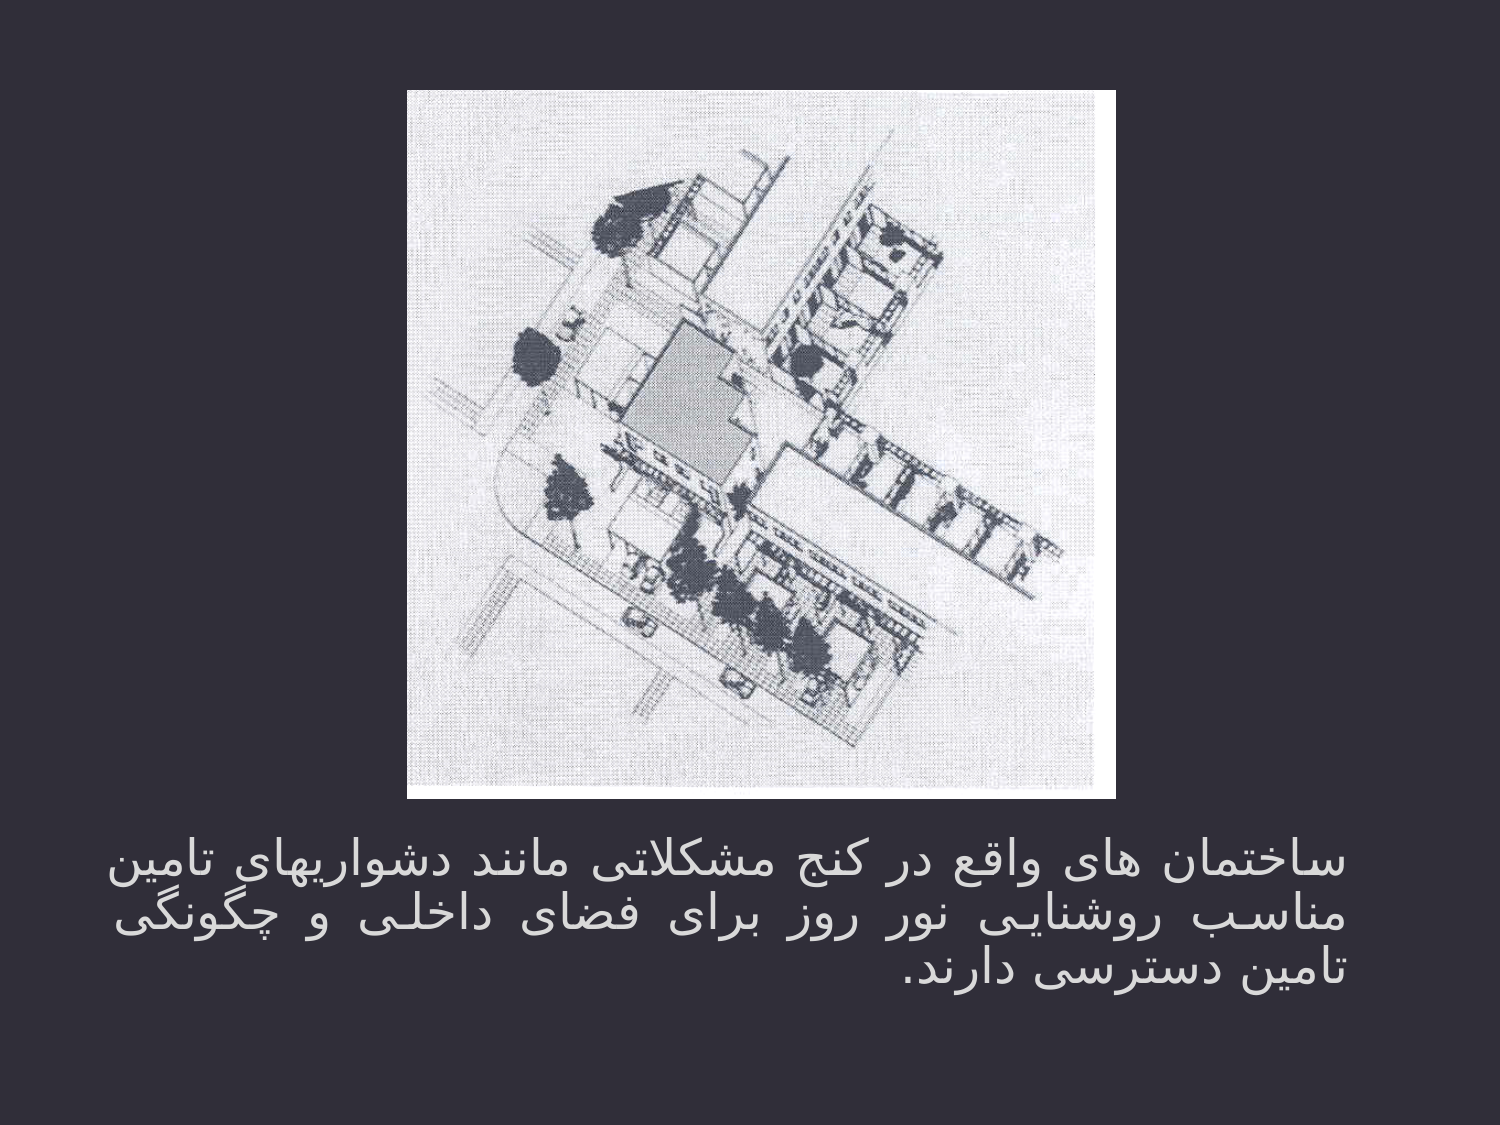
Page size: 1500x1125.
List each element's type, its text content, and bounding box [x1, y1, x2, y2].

title ساختمان های واقع در کنج مشکلاتی مانند دشواريهای تامين مناسب روشنايی نور روز برای فضای داخلی و چگونگی تامين دسترسی دارند. [88, 822, 1364, 1004]
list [407, 90, 1116, 799]
